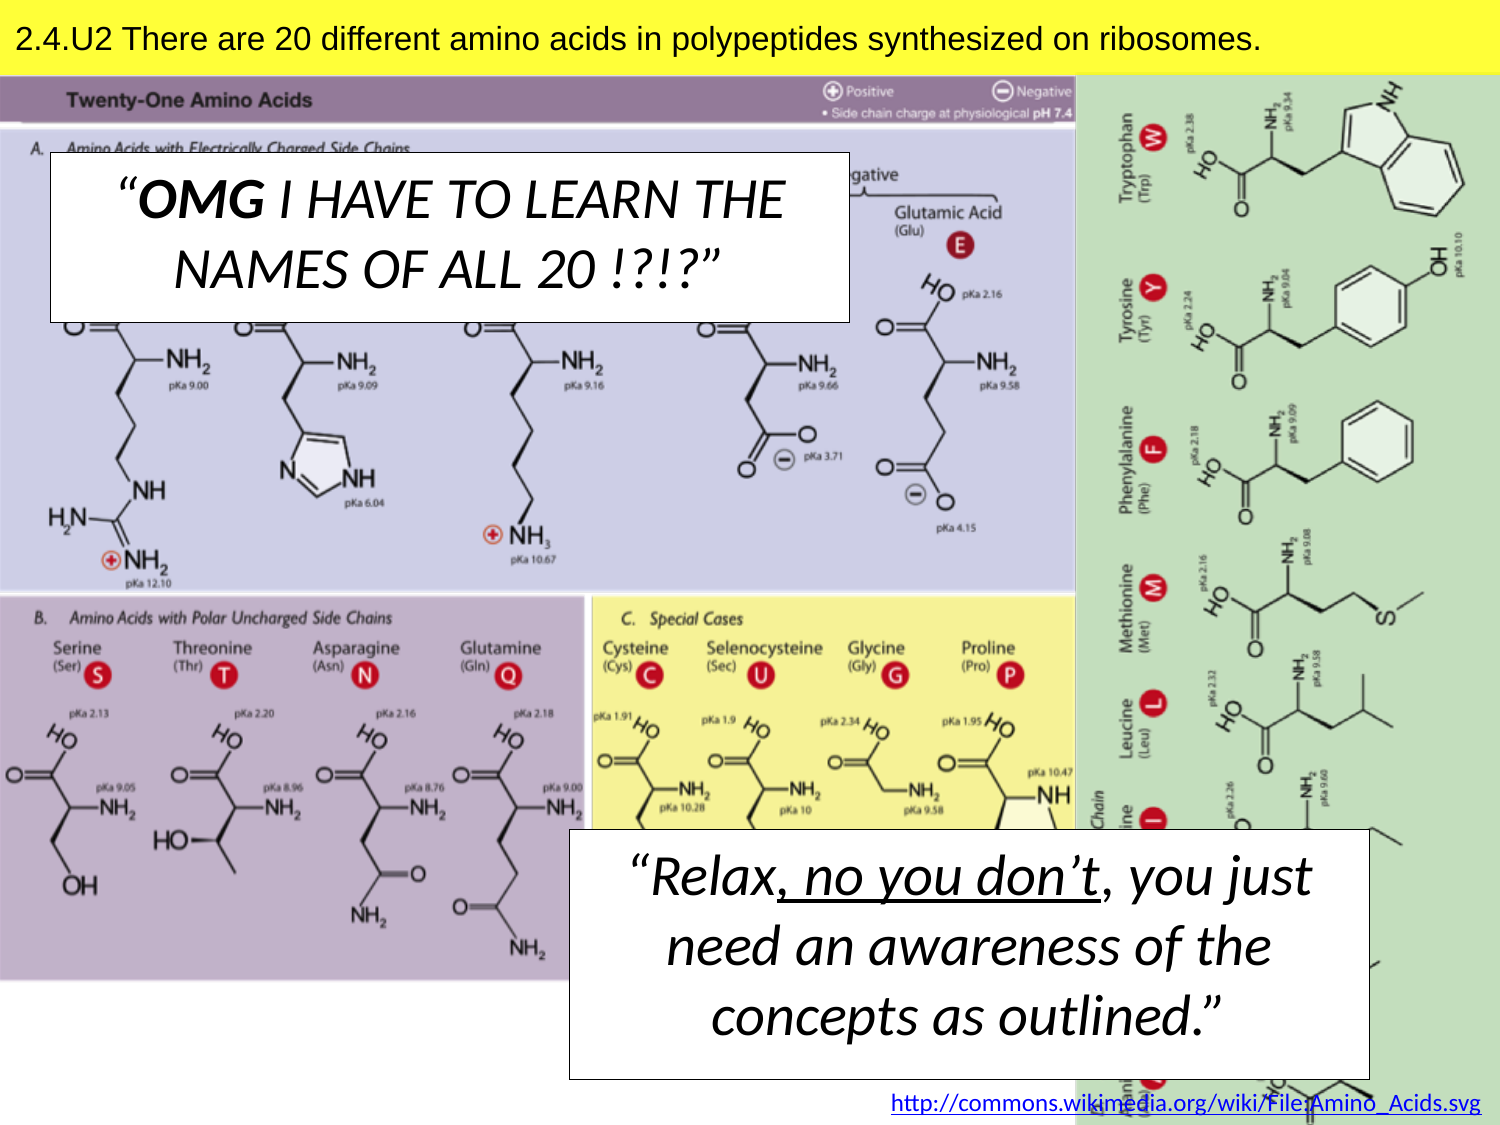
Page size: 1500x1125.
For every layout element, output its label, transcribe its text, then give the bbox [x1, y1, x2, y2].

text_box “Relax, no you don’t, you just need an awareness of the concepts as outlined.” [569, 883, 1370, 1080]
picture [0, 47, 1500, 1125]
text_box http://commons.wikimedia.org/wiki/File:Amino_Acids.svg [746, 1079, 1497, 1125]
title 2.4.U2 There are 20 different amino acids in polypeptides synthesized on ribosomes. [0, 0, 1500, 75]
